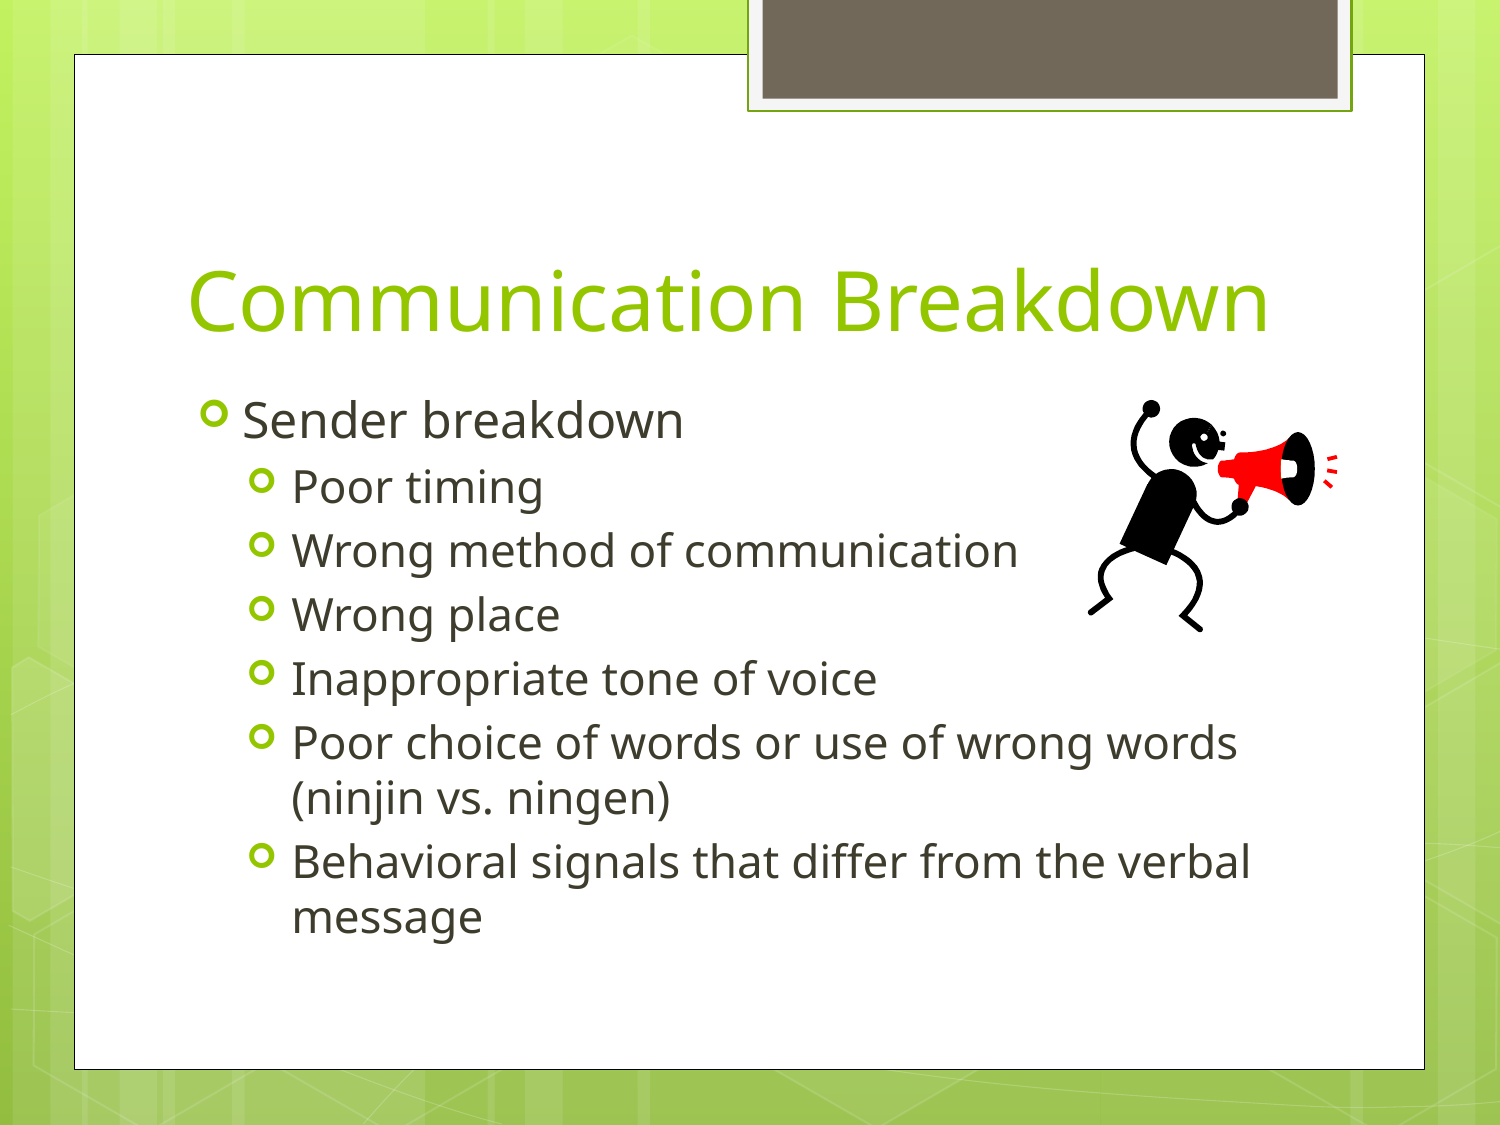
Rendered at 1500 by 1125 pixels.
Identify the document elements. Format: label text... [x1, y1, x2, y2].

picture [1087, 399, 1338, 633]
list Sender breakdown Poor timing Wrong method of communication Wrong place Inappropriate tone of voice Poor choice of words or use of wrong words (ninjin vs. ningen) Behavioral signals that differ from the verbal message [171, 381, 1283, 957]
title Communication Breakdown [171, 168, 1324, 357]
